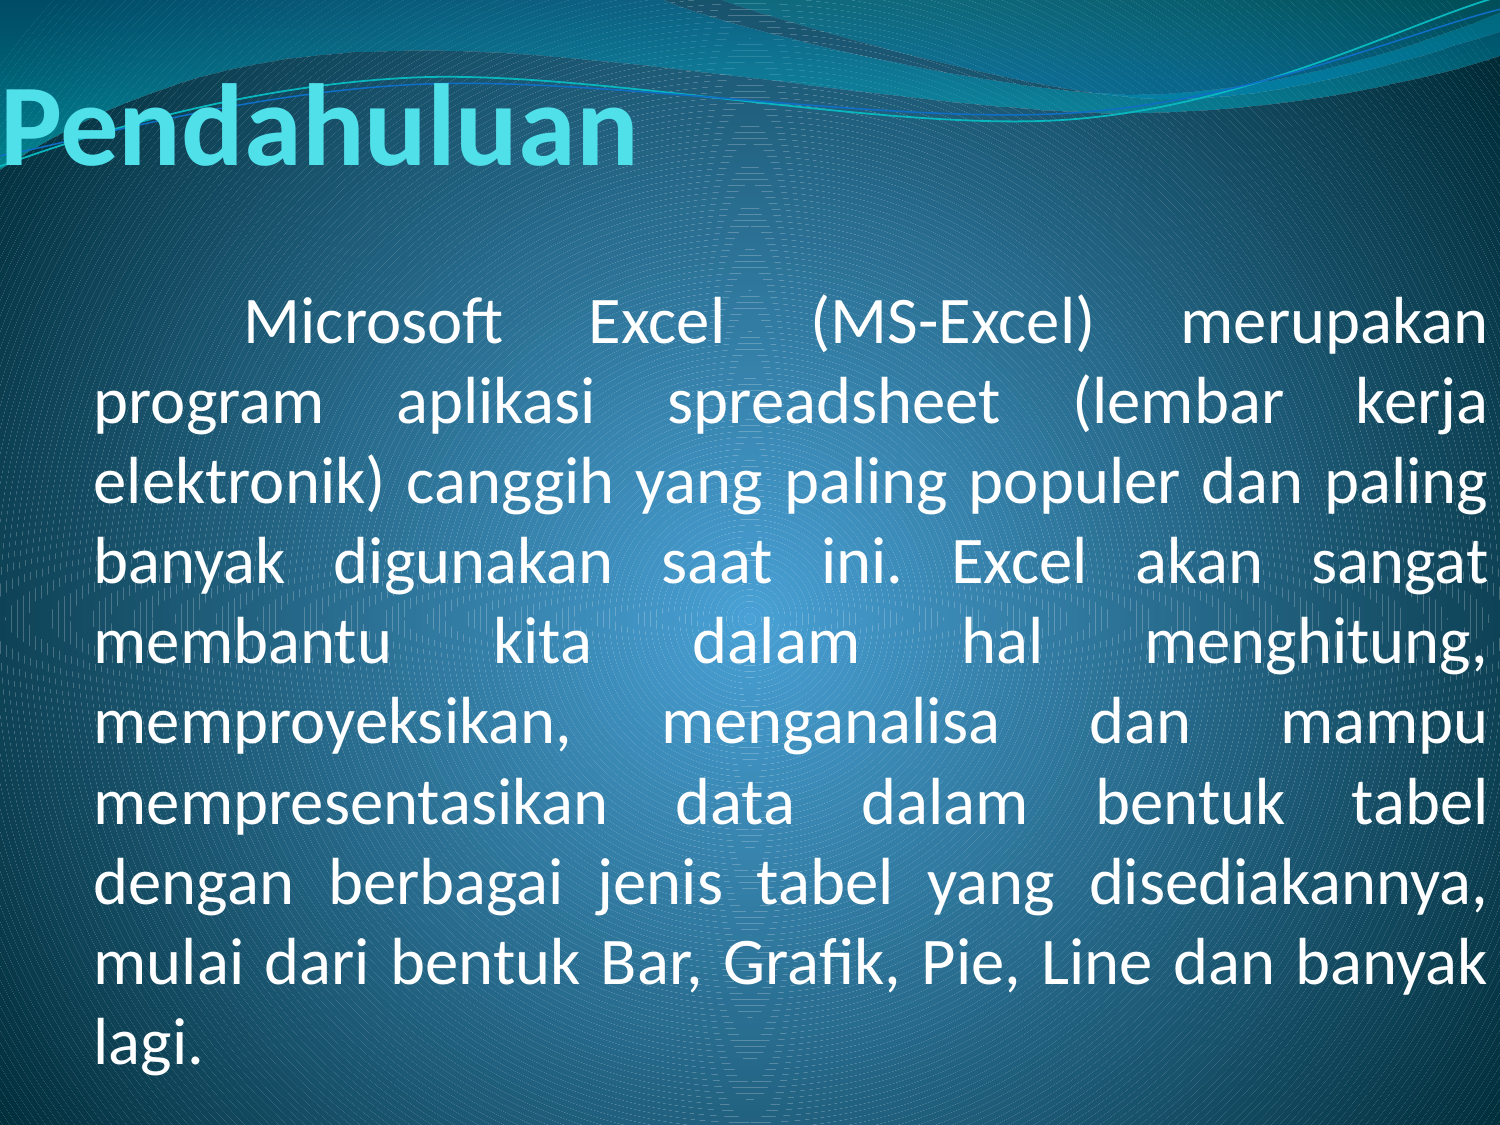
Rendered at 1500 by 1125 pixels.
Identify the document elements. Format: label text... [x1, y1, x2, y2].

subtitle Microsoft Excel (MS-Excel) merupakan program aplikasi spreadsheet (lembar kerja elektronik) canggih yang paling populer dan paling banyak digunakan saat ini. Excel akan sangat membantu kita dalam hal menghitung, memproyeksikan, menganalisa dan mampu mempresentasikan data dalam bentuk tabel dengan berbagai jenis tabel yang disediakannya, mulai dari bentuk Bar, Grafik, Pie, Line dan banyak lagi. [93, 269, 1500, 1125]
title Pendahuluan [0, 46, 1323, 190]
